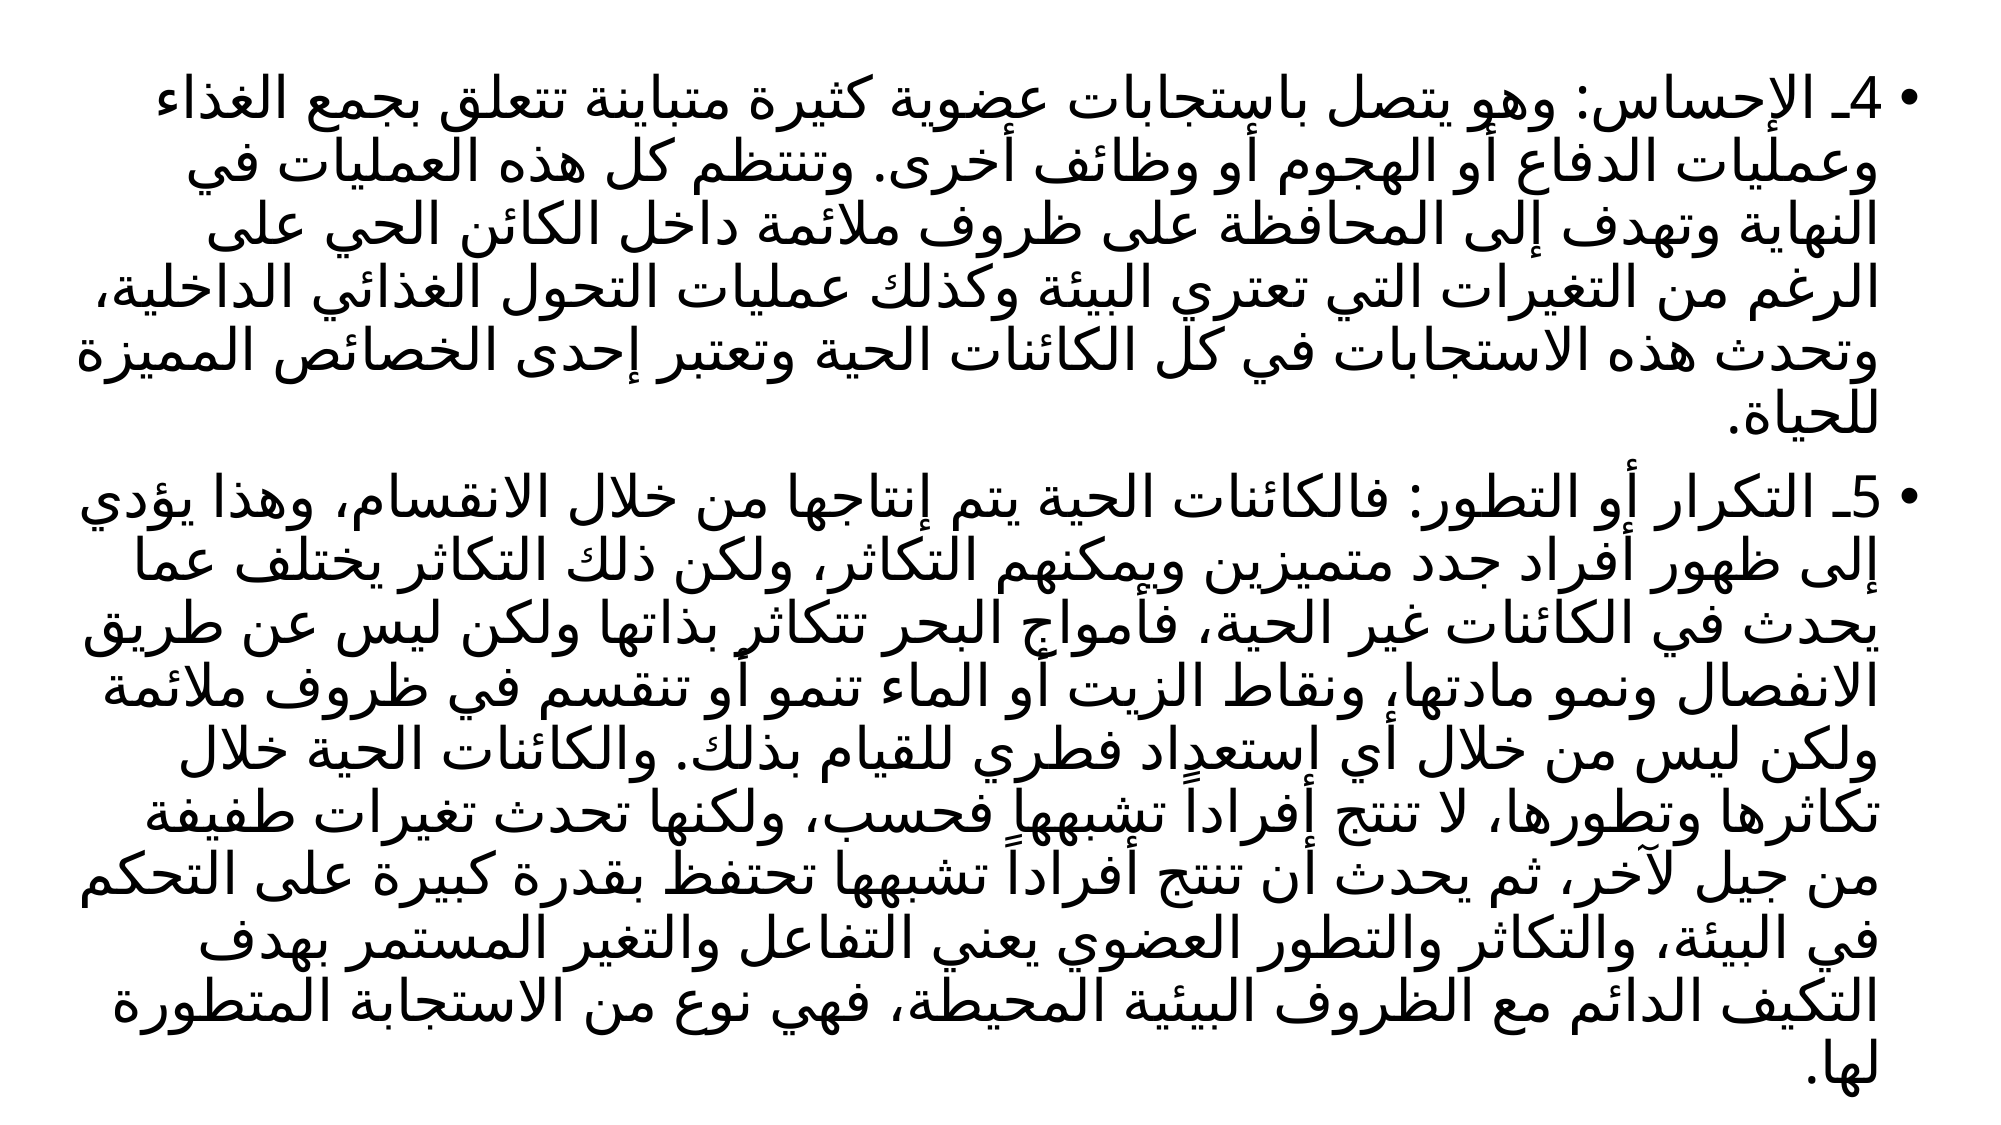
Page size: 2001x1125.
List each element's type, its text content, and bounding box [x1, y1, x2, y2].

list 4ـ الإحساس: وهو يتصل باستجابات عضوية كثيرة متباينة تتعلق بجمع الغذاء وعمليات الدفاع أو الهجوم أو وظائف أخرى. وتنتظم كل هذه العمليات في النهاية وتهدف إلى المحافظة على ظروف ملائمة داخل الكائن الحي على الرغم من التغيرات التي تعتري البيئة وكذلك عمليات التحول الغذائي الداخلية، وتحدث هذه الاستجابات في كل الكائنات الحية وتعتبر إحدى الخصائص المميزة للحياة. 5ـ التكرار أو التطور: فالكائنات الحية يتم إنتاجها من خلال الانقسام، وهذا يؤدي إلى ظهور أفراد جدد متميزين ويمكنهم التكاثر، ولكن ذلك التكاثر يختلف عما يحدث في الكائنات غير الحية، فأمواج البحر تتكاثر بذاتها ولكن ليس عن طريق الانفصال ونمو مادتها، ونقاط الزيت أو الماء تنمو أو تنقسم في ظروف ملائمة ولكن ليس من خلال أي استعداد فطري للقيام بذلك. والكائنات الحية خلال تكاثرها وتطورها، لا تنتج أفراداً تشبهها فحسب، ولكنها تحدث تغيرات طفيفة من جيل لآخر، ثم يحدث أن تنتج أفراداً تشبهها تحتفظ بقدرة كبيرة على التحكم في البيئة، والتكاثر والتطور العضوي يعني التفاعل والتغير المستمر بهدف التكيف الدائم مع الظروف البيئية المحيطة، فهي نوع من الاستجابة المتطورة لها. [56, 61, 1935, 1076]
